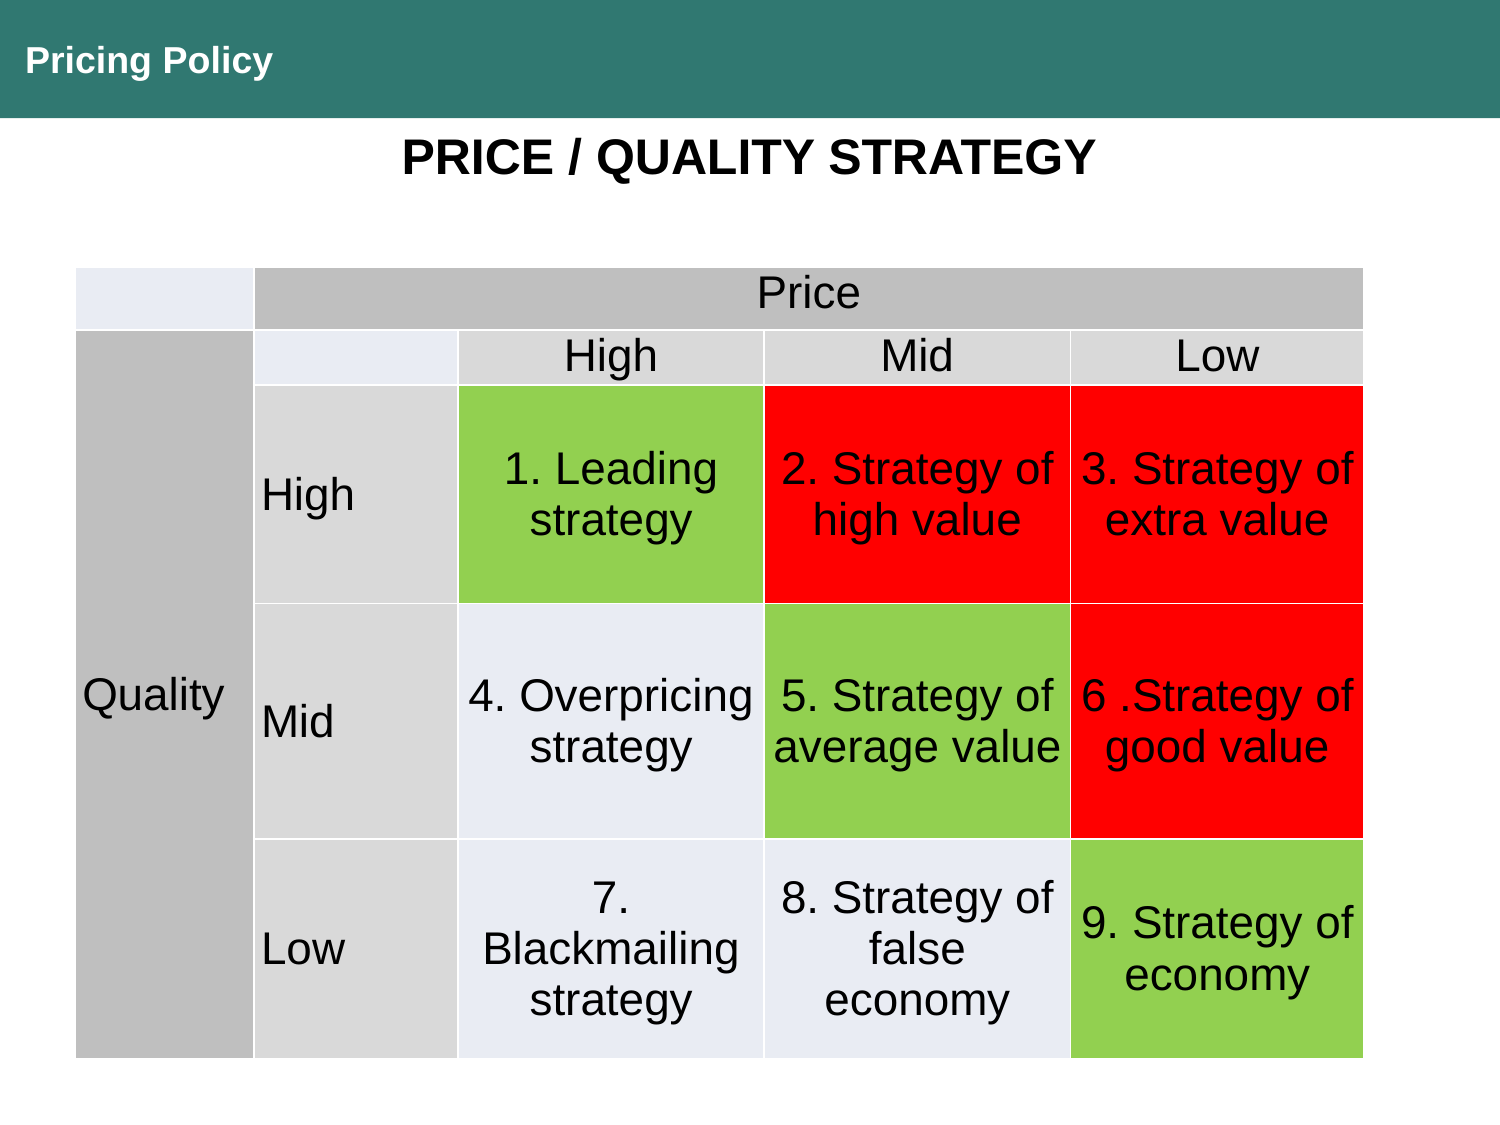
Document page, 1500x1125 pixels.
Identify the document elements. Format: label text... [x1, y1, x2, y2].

table_cell 4. Overpricing strategy [459, 604, 763, 838]
table_header [76, 268, 253, 329]
table_cell Low [1071, 331, 1363, 384]
table_cell Mid [765, 331, 1070, 384]
table_header Price [255, 268, 1363, 329]
table_cell Mid [255, 604, 457, 838]
table_cell 6 .Strategy of good value [1071, 604, 1363, 838]
table_cell 7. Blackmailing strategy [459, 840, 763, 1058]
table_cell [255, 331, 457, 384]
table_cell 3. Strategy of extra value [1071, 386, 1363, 603]
table_cell 9. Strategy of economy [1071, 840, 1363, 1058]
table_cell High [459, 331, 763, 384]
table_cell 1. Leading strategy [459, 386, 763, 603]
table_cell 8. Strategy of false economy [765, 840, 1070, 1058]
text_box PRICE / QUALITY STRATEGY [55, 117, 1444, 193]
table_cell 2. Strategy of high value [765, 386, 1070, 603]
table_cell Low [255, 840, 457, 1058]
table_cell Quality [76, 331, 253, 1058]
text_box Pricing Policy [0, 0, 1500, 120]
table_cell High [255, 386, 457, 603]
table_cell 5. Strategy of average value [765, 604, 1070, 838]
